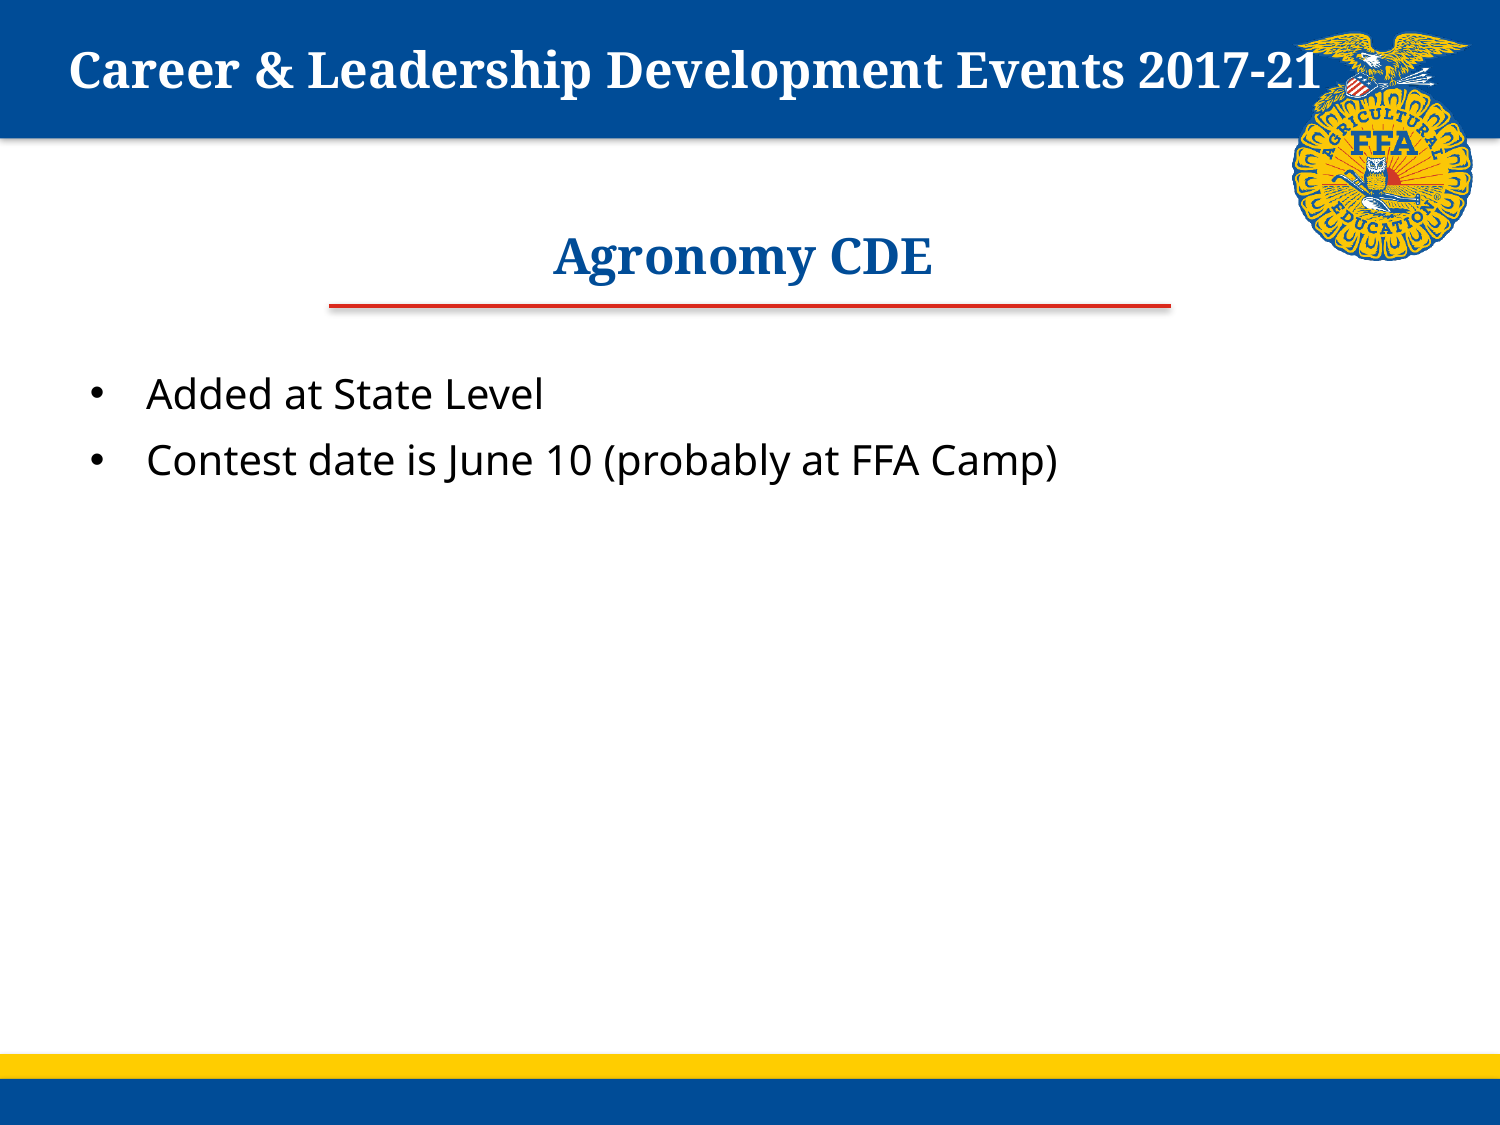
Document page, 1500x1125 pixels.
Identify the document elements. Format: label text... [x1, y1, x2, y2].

list Added at State Level Contest date is June 10 (probably at FFA Camp) [75, 360, 1425, 1005]
title Career & Leadership Development Events 2017-21 [53, 31, 1404, 193]
picture [1292, 31, 1473, 261]
list Agronomy CDE [358, 217, 1142, 360]
